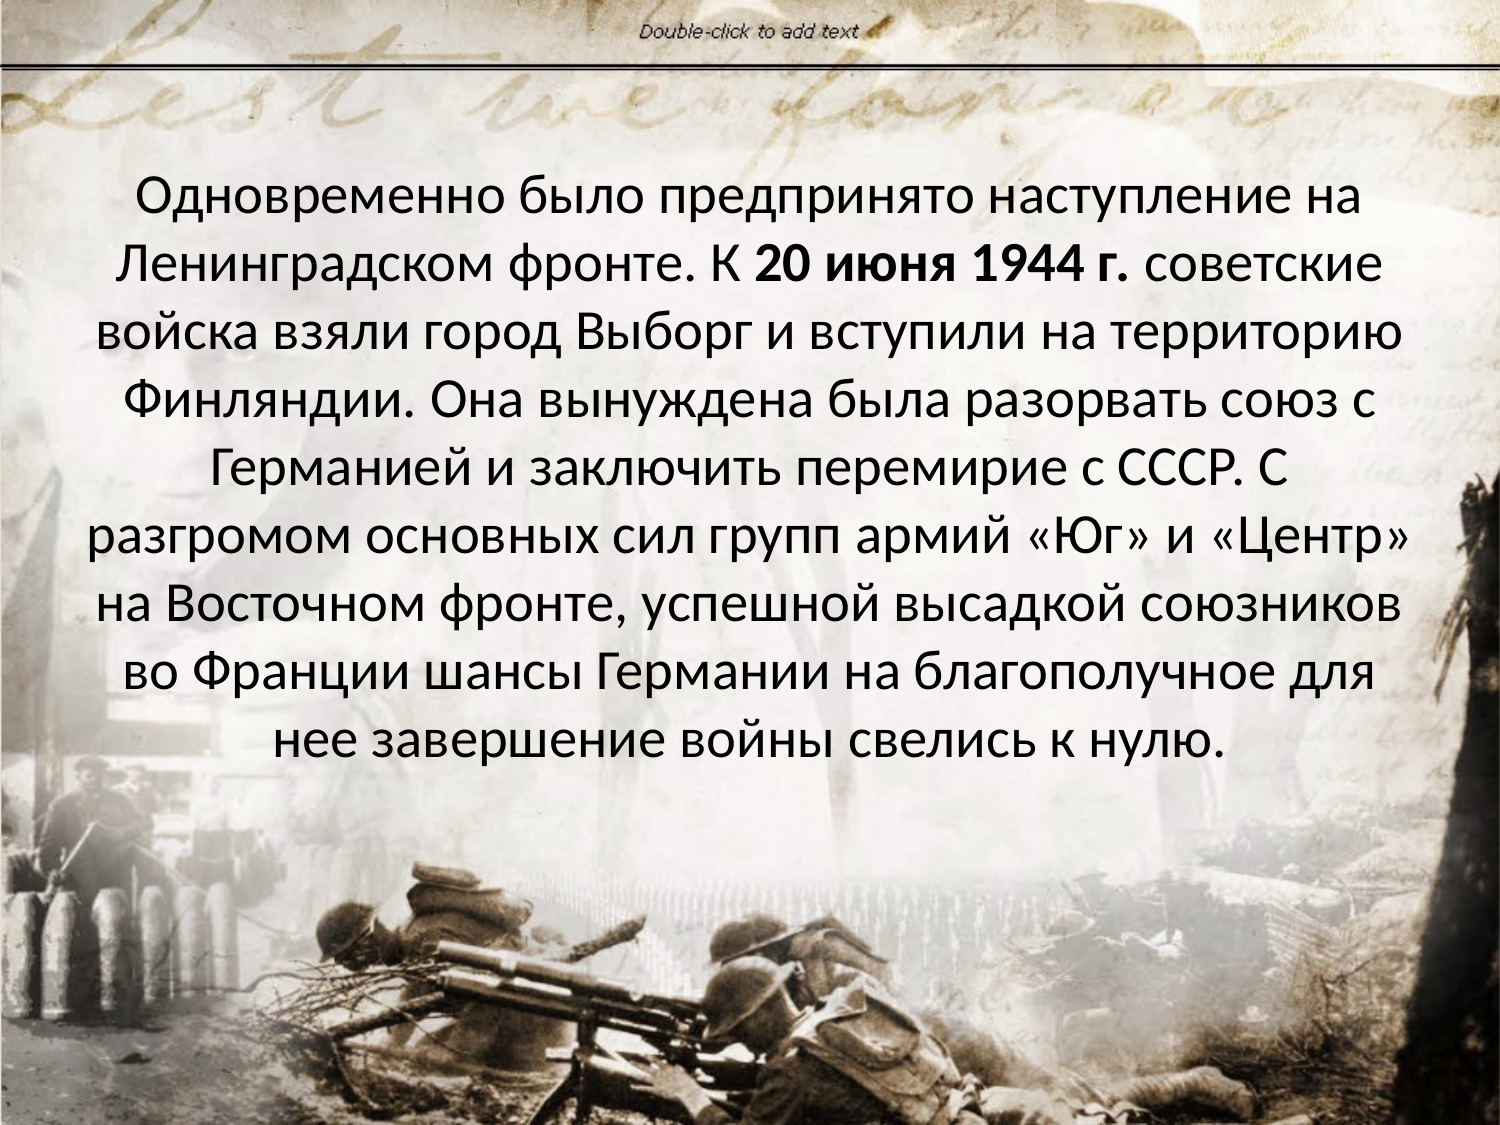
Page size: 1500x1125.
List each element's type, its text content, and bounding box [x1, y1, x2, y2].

list Одновременно было предпринято наступление на Ленинградском фронте. К 20 июня 1944 г. советские войска взяли город Выборг и вступили на территорию Финляндии. Она вынуждена была разорвать союз с Германией и заключить перемирие с СССР. С разгромом основных сил групп армий «Юг» и «Центр» на Восточном фронте, успешной высадкой союзников во Франции шансы Германии на благополучное для нее завершение войны свелись к нулю. [64, 148, 1436, 835]
picture [0, 0, 1500, 1125]
